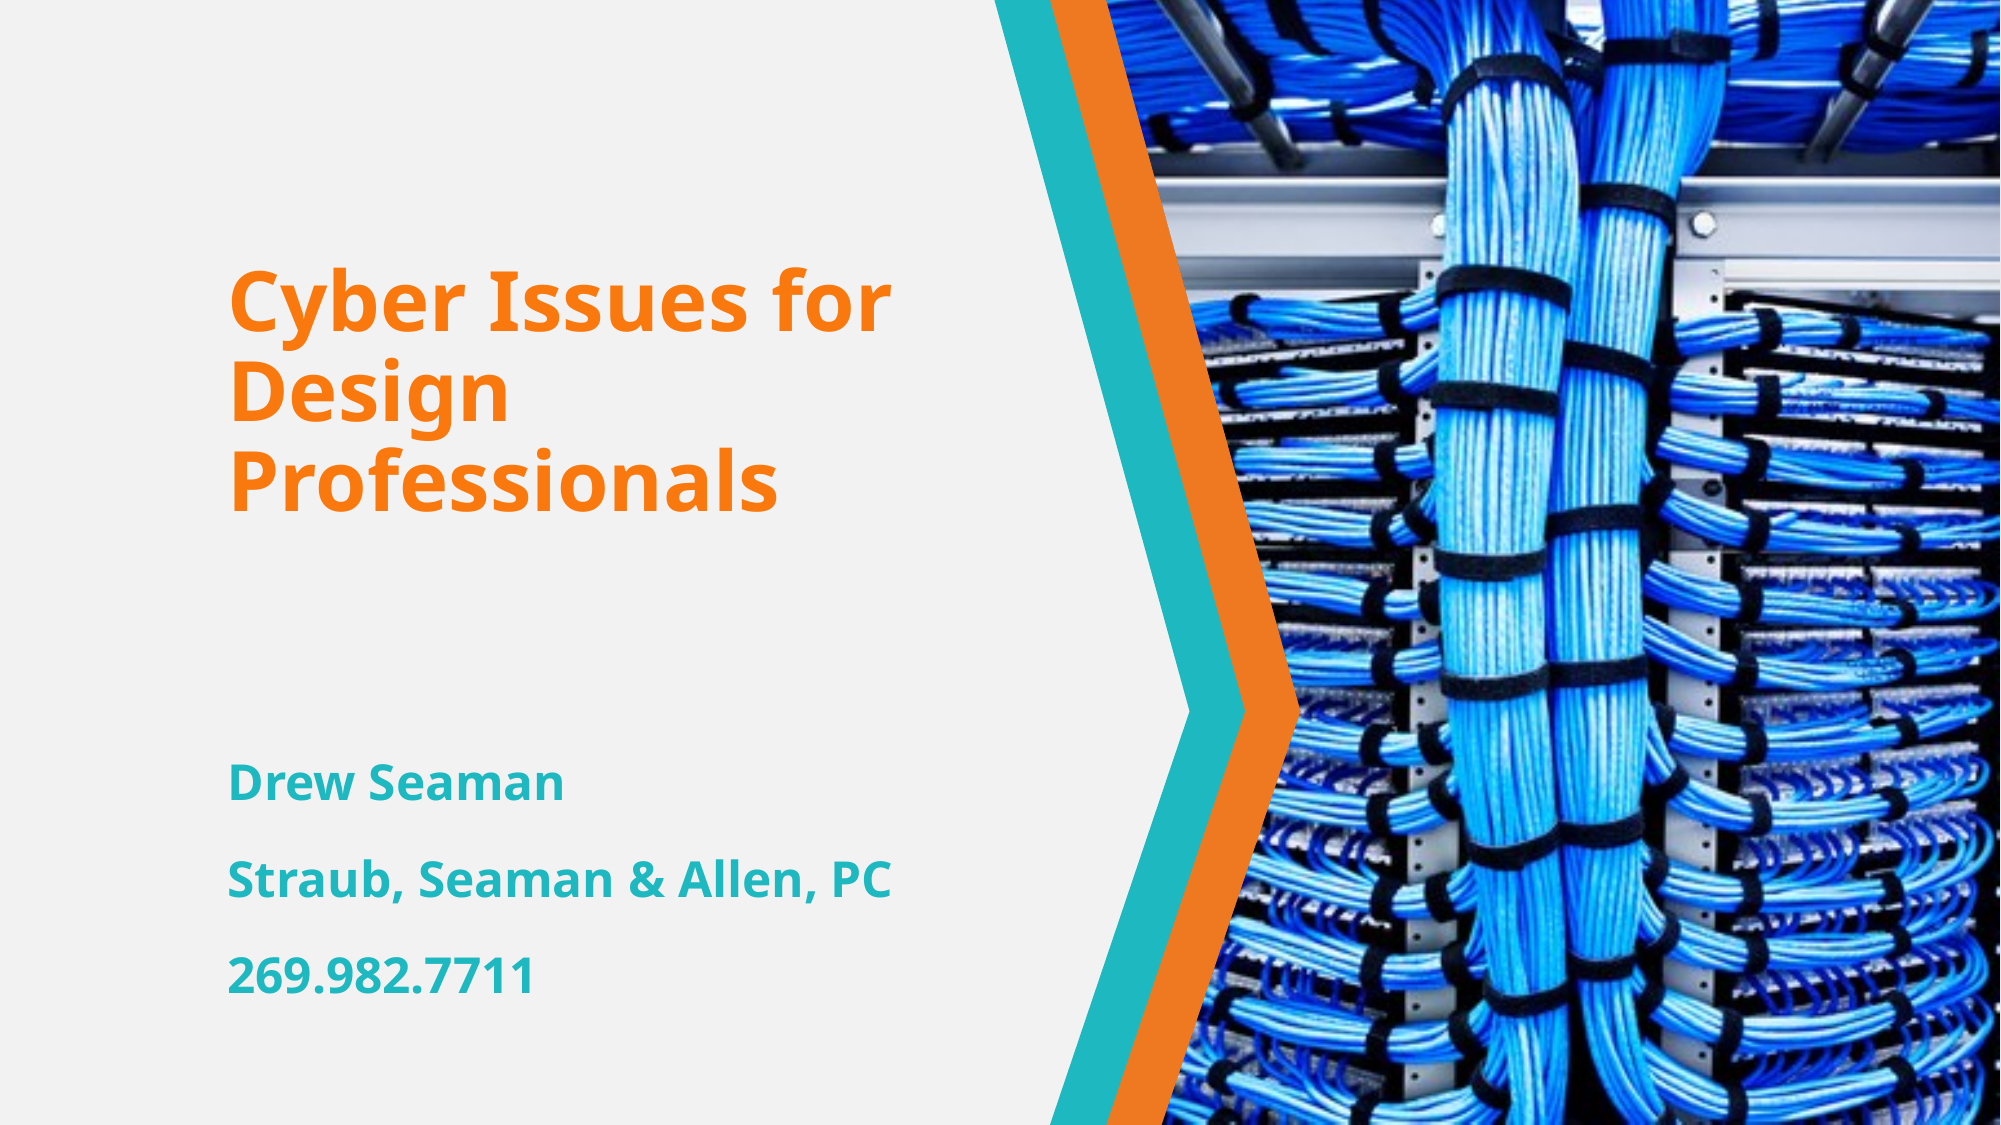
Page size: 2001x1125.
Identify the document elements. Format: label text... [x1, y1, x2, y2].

title Cyber Issues for Design Professionals [212, 307, 1053, 728]
subtitle Drew Seaman Straub, Seaman & Allen, PC 269.982.7711 [212, 750, 1053, 1013]
picture [1106, 0, 2000, 1125]
